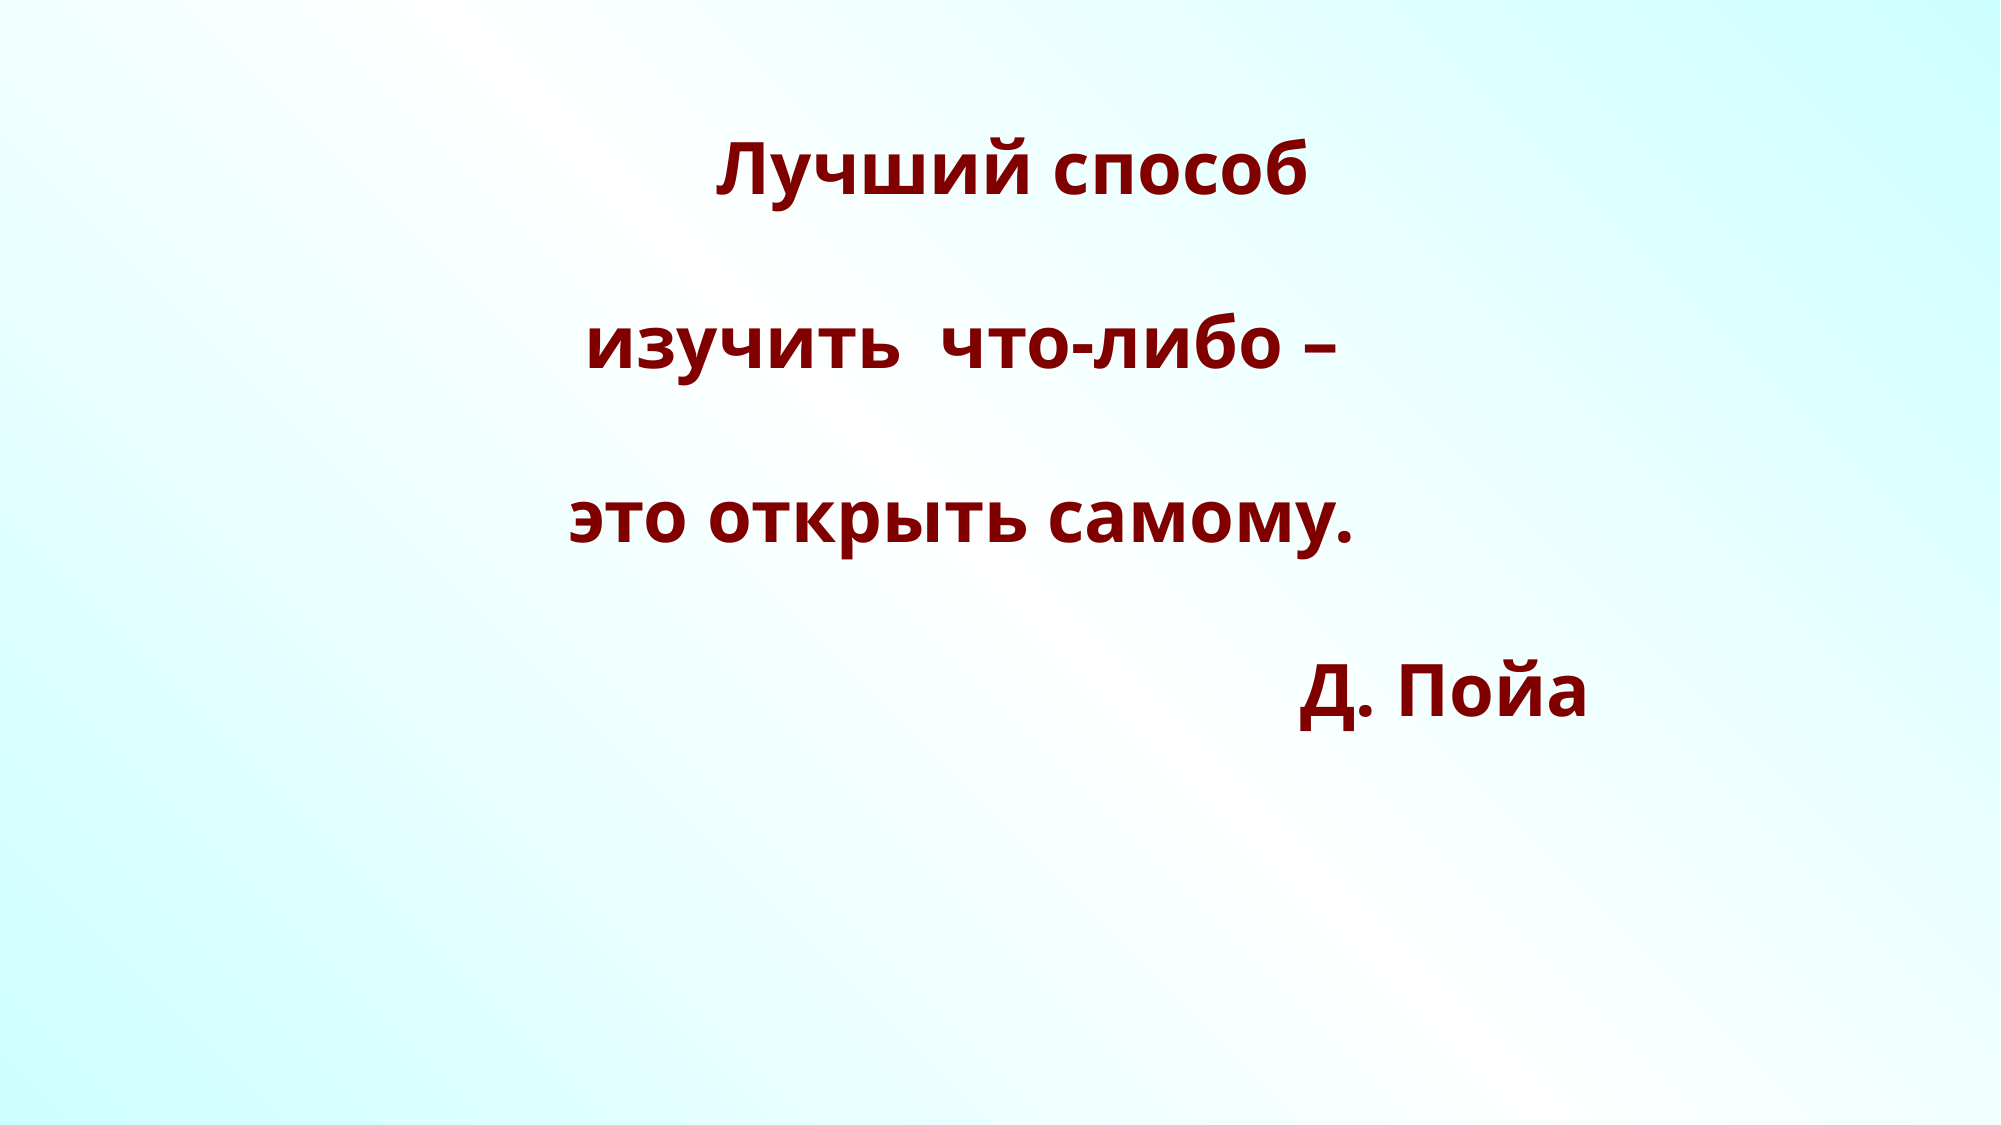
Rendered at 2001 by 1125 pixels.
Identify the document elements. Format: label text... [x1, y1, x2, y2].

text_box Лучший способ изучить что-либо – это открыть самому. Д. Пойа [317, 109, 1606, 830]
